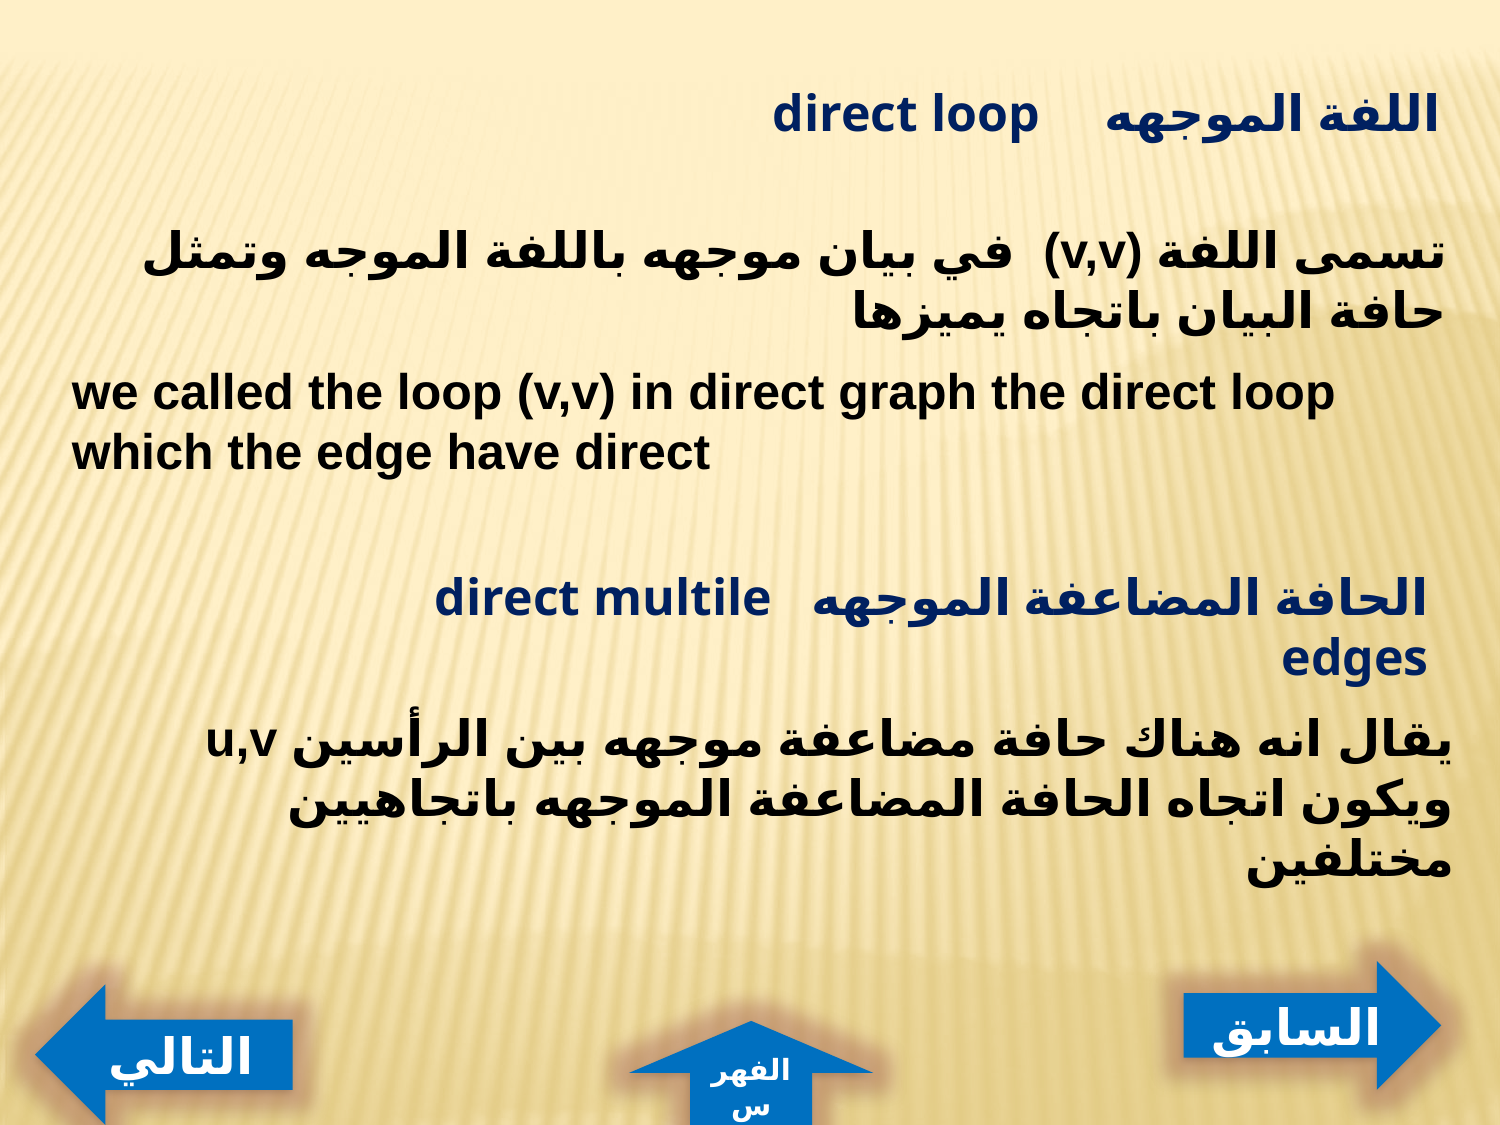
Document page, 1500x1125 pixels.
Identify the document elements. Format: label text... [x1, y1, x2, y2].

text_box اللفة الموجهه direct loop [705, 74, 1456, 210]
text_box التالي [32, 982, 295, 1125]
text_box we called the loop (v,v) in direct graph the direct loop which the edge have direct [57, 352, 1500, 487]
text_box السابق [1181, 959, 1444, 1092]
text_box يقال انه هناك حافة مضاعفة موجهه بين الرأسين u,v ويكون اتجاه الحافة المضاعفة الموجهه باتجاهيين مختلفين [50, 698, 1470, 894]
text_box الفهرس [626, 1018, 876, 1125]
text_box تسمى اللفة (v,v) في بيان موجهه باللفة الموجه وتمثل حافة البيان باتجاه يميزها [45, 211, 1462, 346]
text_box الحافة المضاعفة الموجهه direct multile edges [351, 557, 1444, 698]
